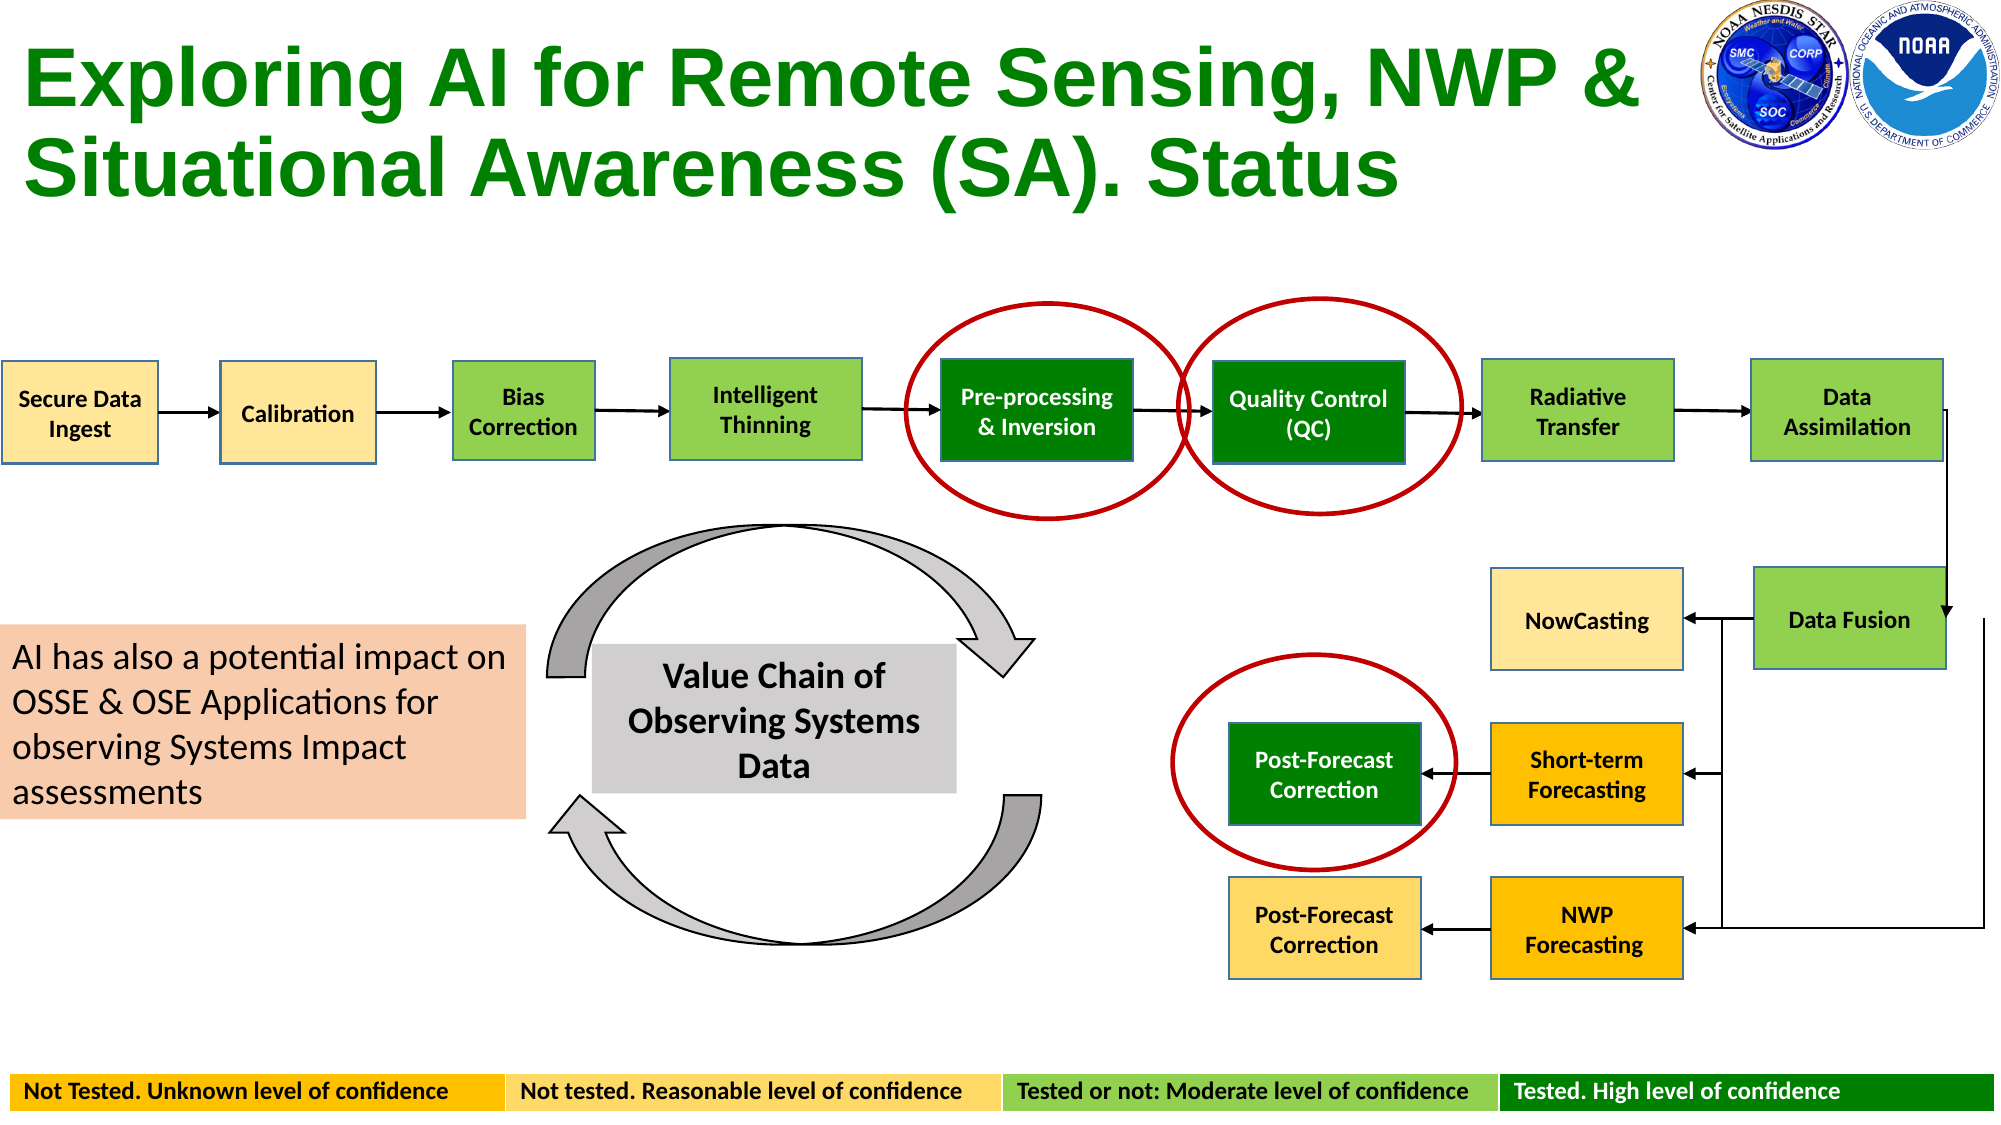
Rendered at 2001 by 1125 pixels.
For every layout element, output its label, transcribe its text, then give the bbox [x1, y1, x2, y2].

text_box NowCasting [1490, 567, 1684, 671]
title Exploring AI for Remote Sensing, NWP & Situational Awareness (SA). Status [8, 0, 1863, 249]
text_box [1548, 754, 1678, 794]
text_box [904, 302, 1185, 520]
text_box Calibration [219, 360, 377, 465]
text_box Radiative Transfer [1481, 358, 1675, 462]
picture [1863, 0, 2000, 150]
text_box [1177, 297, 1463, 515]
text_box AI has also a potential impact on OSSE & OSE Applications for observing Systems Impact assessments [0, 624, 527, 820]
text_box Intelligent Thinning [669, 357, 863, 461]
table_header Not tested. Reasonable level of confidence [506, 1074, 1001, 1111]
text_box Data Fusion [1753, 566, 1947, 622]
text_box NWP Forecasting [1490, 876, 1684, 980]
text_box [547, 793, 1043, 946]
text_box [1678, 622, 1989, 924]
text_box [545, 523, 1037, 679]
text_box [1171, 653, 1458, 872]
text_box Short-term Forecasting [1490, 722, 1678, 826]
text_box Value Chain of Observing Systems Data [591, 643, 957, 794]
text_box Secure Data Ingest [1, 360, 159, 465]
table_header Not Tested. Unknown level of confidence [10, 1074, 505, 1111]
text_box Bias Correction [452, 360, 596, 461]
text_box Post-Forecast Correction [1228, 876, 1422, 980]
table_header Tested. High level of confidence [1500, 1074, 1994, 1111]
table_header Tested or not: Moderate level of confidence [1003, 1074, 1498, 1111]
text_box Data Assimilation [1750, 358, 1944, 462]
